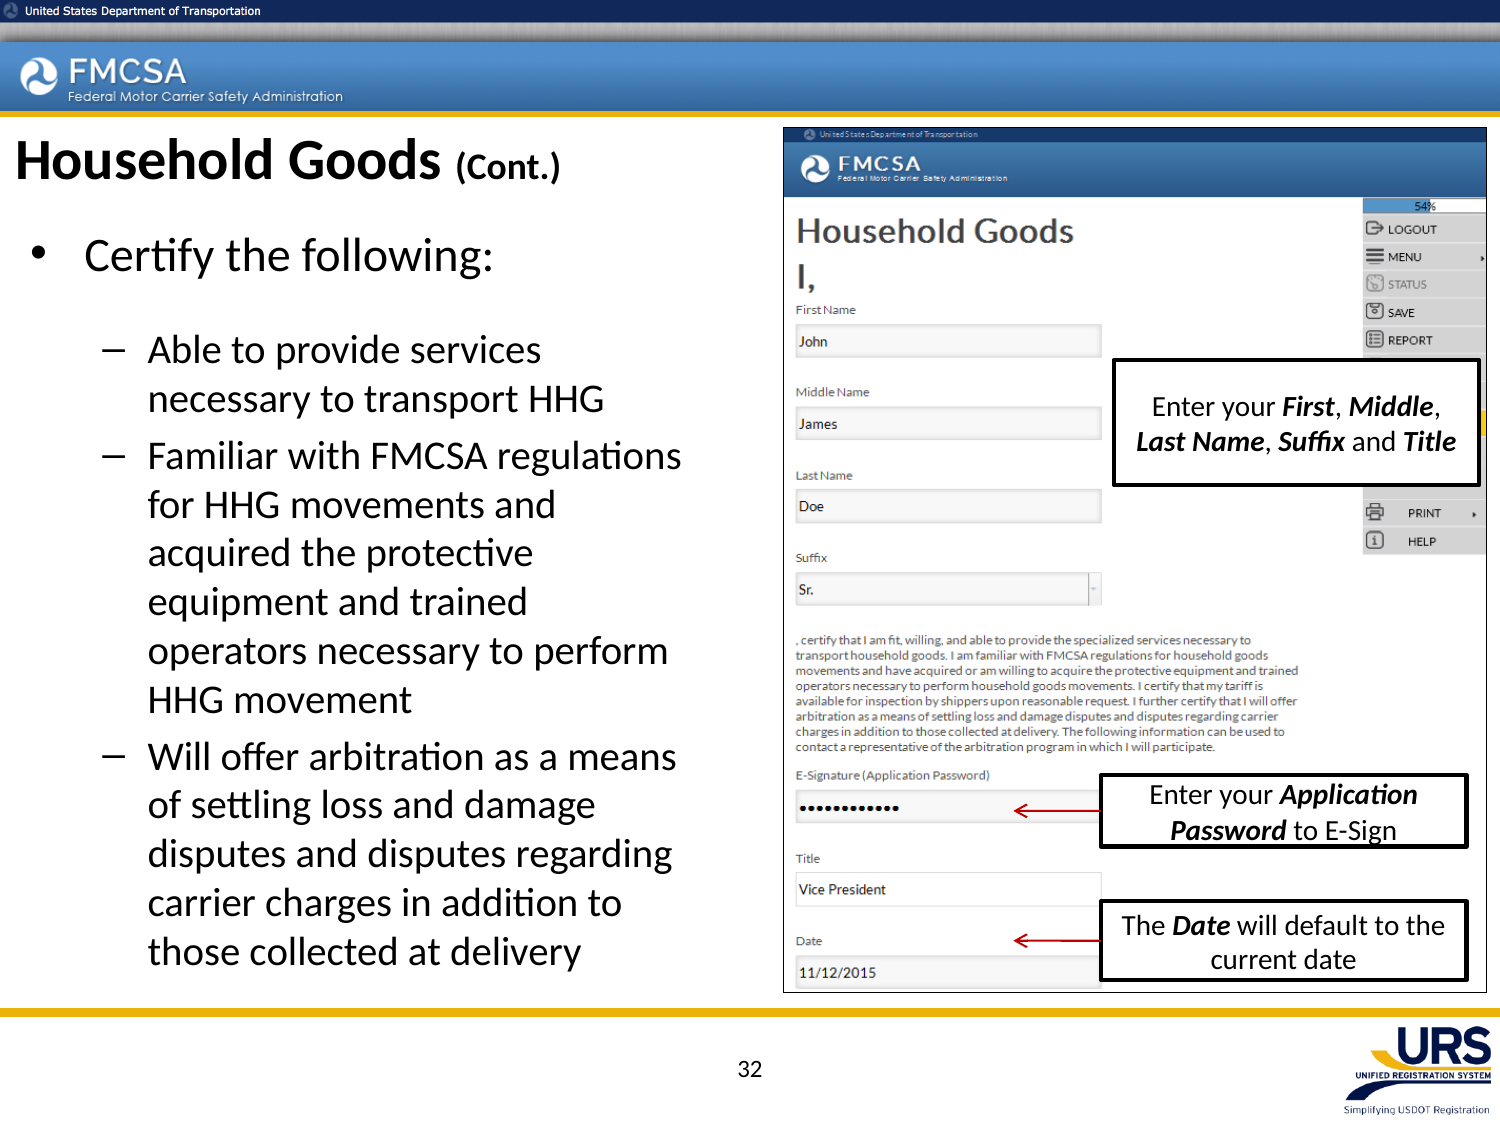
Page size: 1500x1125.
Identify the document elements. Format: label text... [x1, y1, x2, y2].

slide_number 32 [575, 1037, 925, 1098]
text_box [782, 127, 1487, 993]
text_box Certify the following: Able to provide services necessary to transport HHG Familiar with FMCSA regulations for HHG movements and acquired the protective equipment and trained operators necessary to perform HHG movement Will offer arbitration as a means of settling loss and damage disputes and disputes regarding carrier charges in addition to those collected at delivery [15, 216, 701, 1003]
picture [0, 0, 1500, 111]
picture [1344, 1026, 1491, 1115]
title Household Goods (Cont.) [0, 118, 1500, 194]
